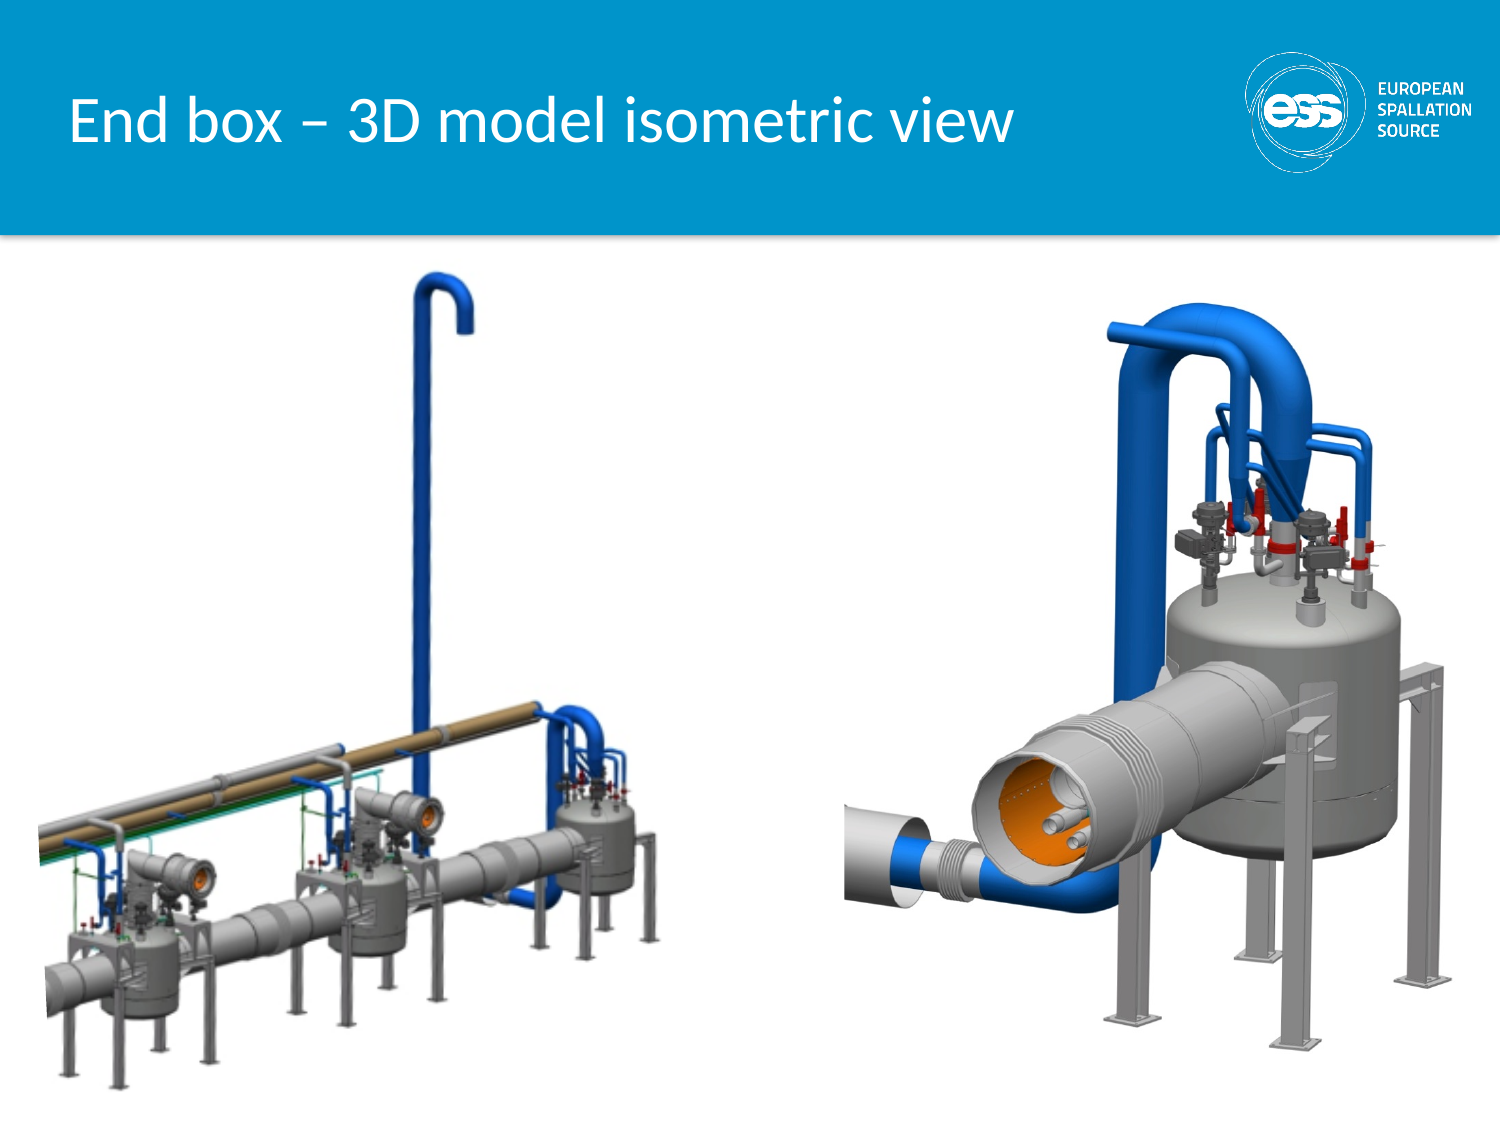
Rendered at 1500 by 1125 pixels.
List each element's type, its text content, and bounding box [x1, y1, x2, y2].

picture [1400, 83, 1407, 94]
picture [1379, 83, 1385, 94]
title End box – 3D model isometric view [53, 0, 1258, 232]
picture [1422, 125, 1428, 134]
picture [1432, 125, 1438, 136]
picture [1454, 83, 1458, 94]
picture [1389, 104, 1393, 115]
picture [12, 248, 702, 1096]
picture [844, 255, 1488, 1084]
picture [1264, 94, 1342, 127]
picture [1398, 109, 1406, 115]
picture [1409, 104, 1415, 115]
picture [1418, 104, 1423, 115]
picture [1423, 83, 1430, 94]
picture [1436, 104, 1444, 115]
picture [1443, 86, 1450, 93]
